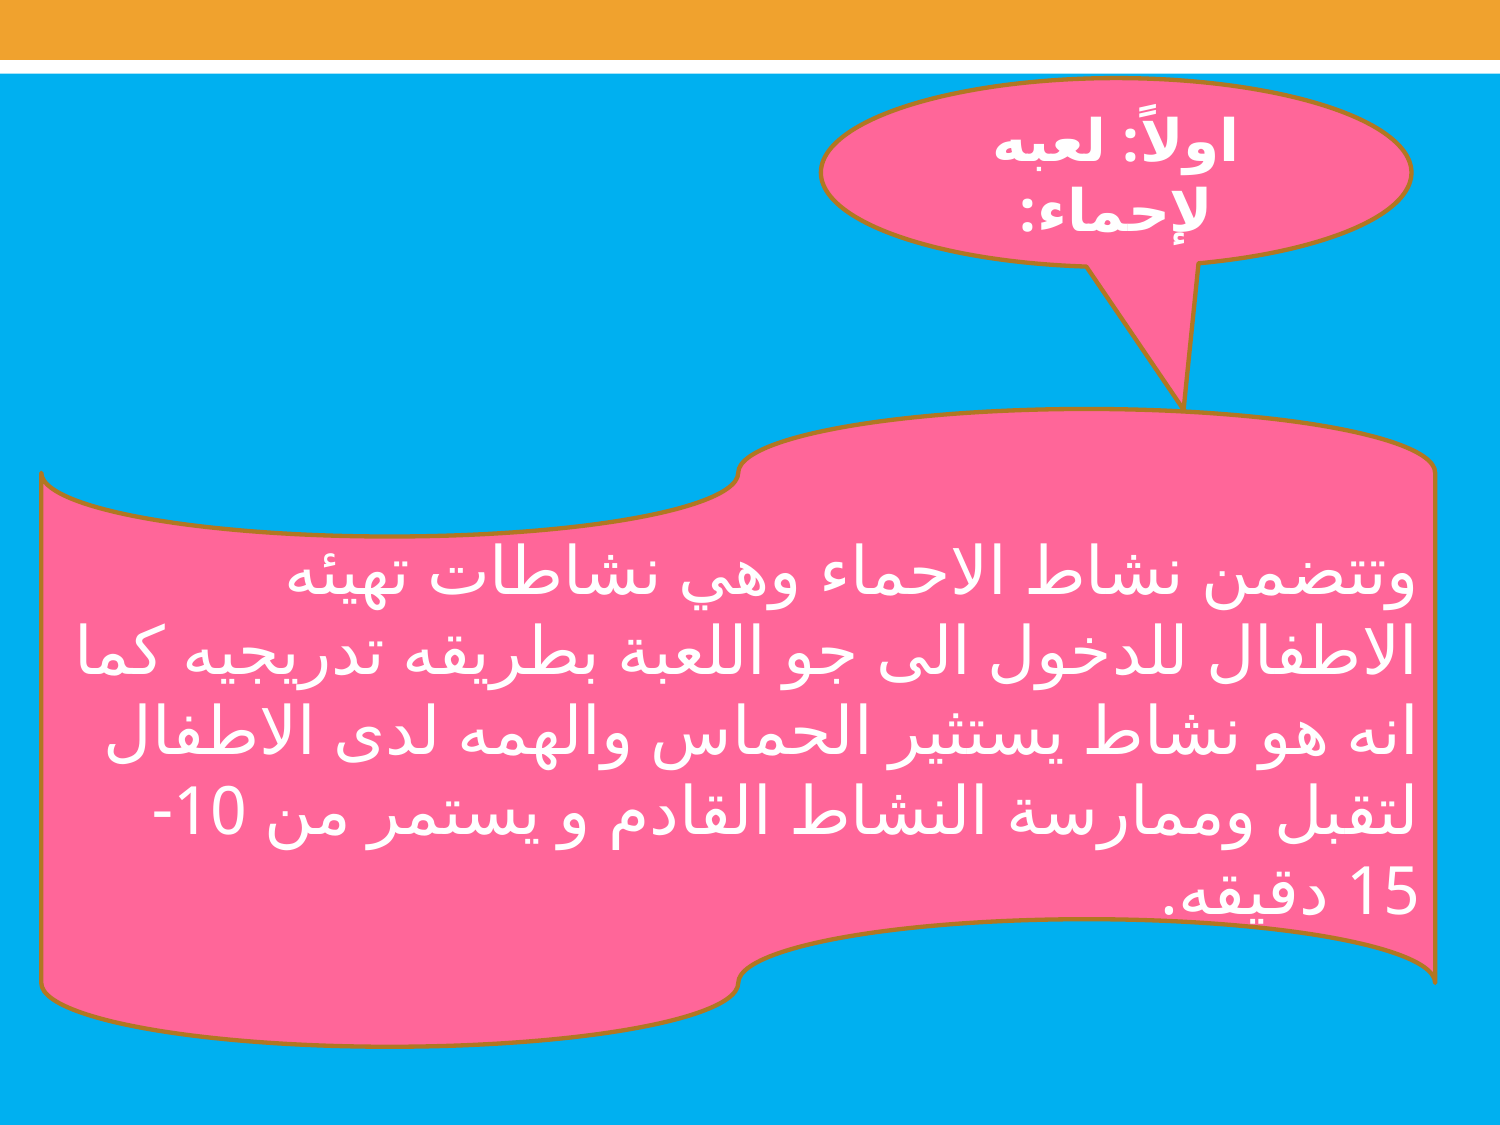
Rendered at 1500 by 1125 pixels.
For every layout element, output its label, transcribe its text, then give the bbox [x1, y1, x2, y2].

text_box اولاً: لعبه لإحماء: [818, 75, 1414, 409]
text_box وتتضمن نشاط الاحماء وهي نشاطات تهيئه الاطفال للدخول الى جو اللعبة بطريقه تدريجيه كما انه هو نشاط يستثير الحماس والهمه لدى الاطفال لتقبل وممارسة النشاط القادم و يستمر من 10- 15 دقيقه. [39, 406, 1438, 1049]
